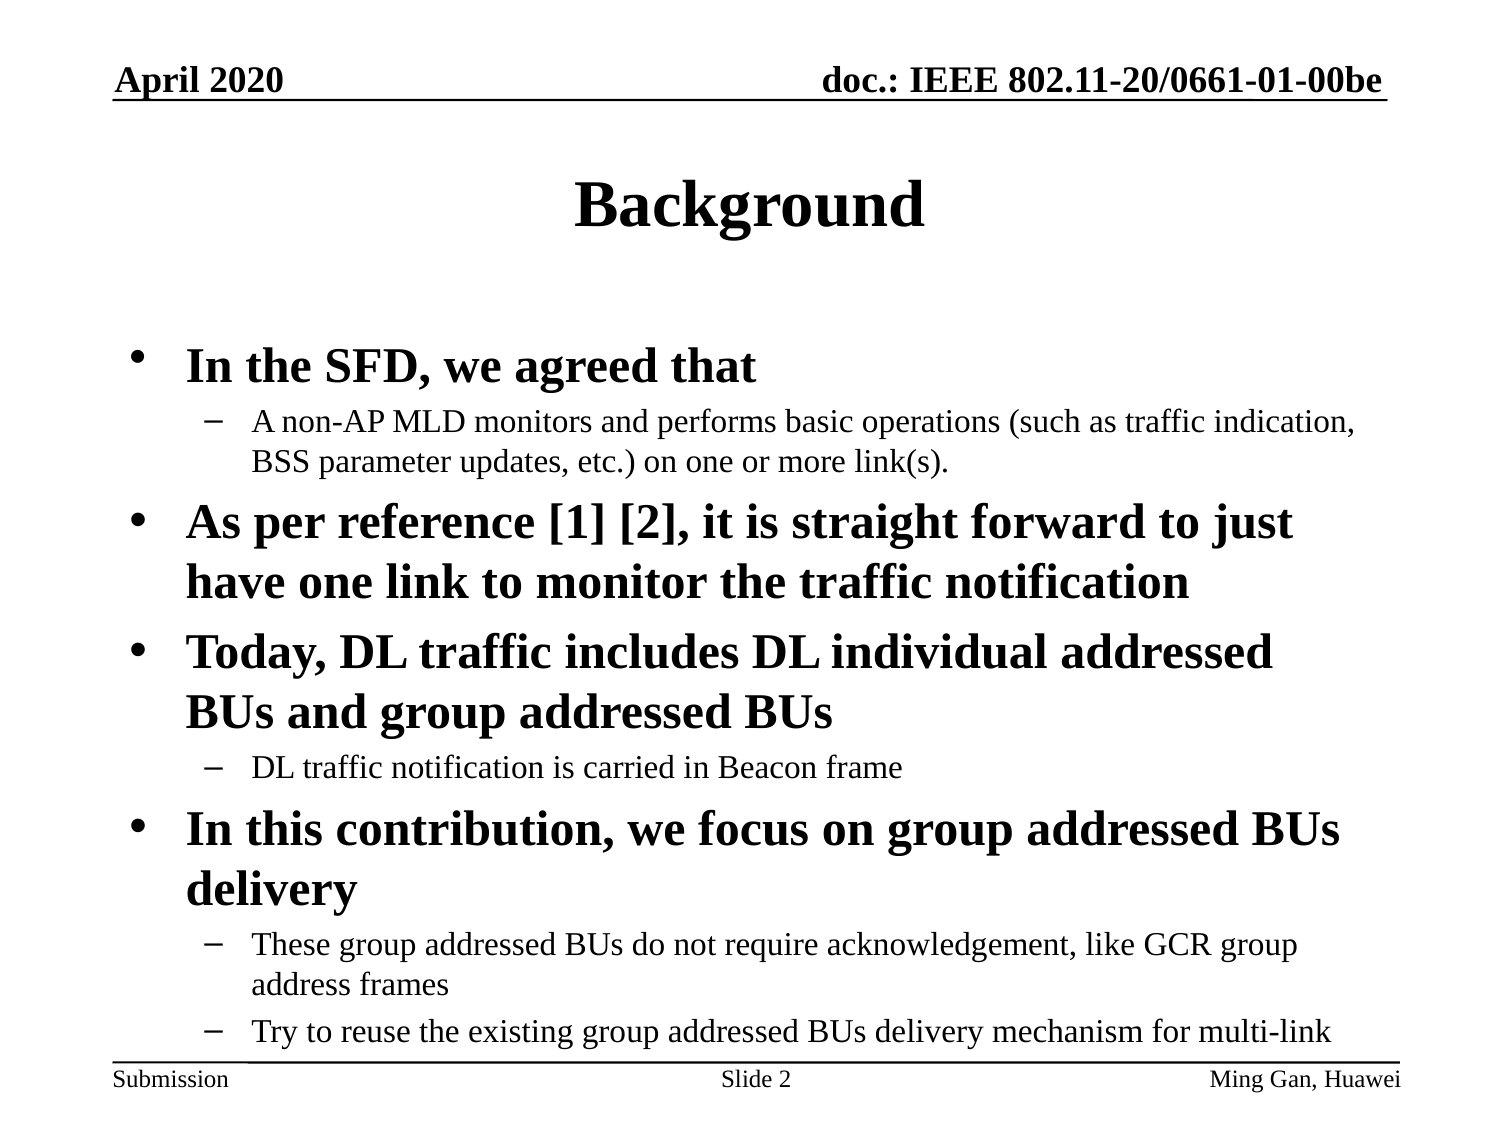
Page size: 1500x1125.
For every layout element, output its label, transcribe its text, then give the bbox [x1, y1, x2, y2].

title Background [112, 112, 1388, 288]
footer Ming Gan, Huawei [1206, 1061, 1402, 1093]
list In the SFD, we agreed that A non-AP MLD monitors and performs basic operations (such as traffic indication, BSS parameter updates, etc.) on one or more link(s). As per reference [1] [2], it is straight forward to just have one link to monitor the traffic notification Today, DL traffic includes DL individual addressed BUs and group addressed BUs DL traffic notification is carried in Beacon frame In this contribution, we focus on group addressed BUs delivery These group addressed BUs do not require acknowledgement, like GCR group address frames Try to reuse the existing group addressed BUs delivery mechanism for multi-link [114, 324, 1390, 1001]
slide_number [114, 54, 286, 101]
slide_number Slide 2 [712, 1061, 800, 1093]
